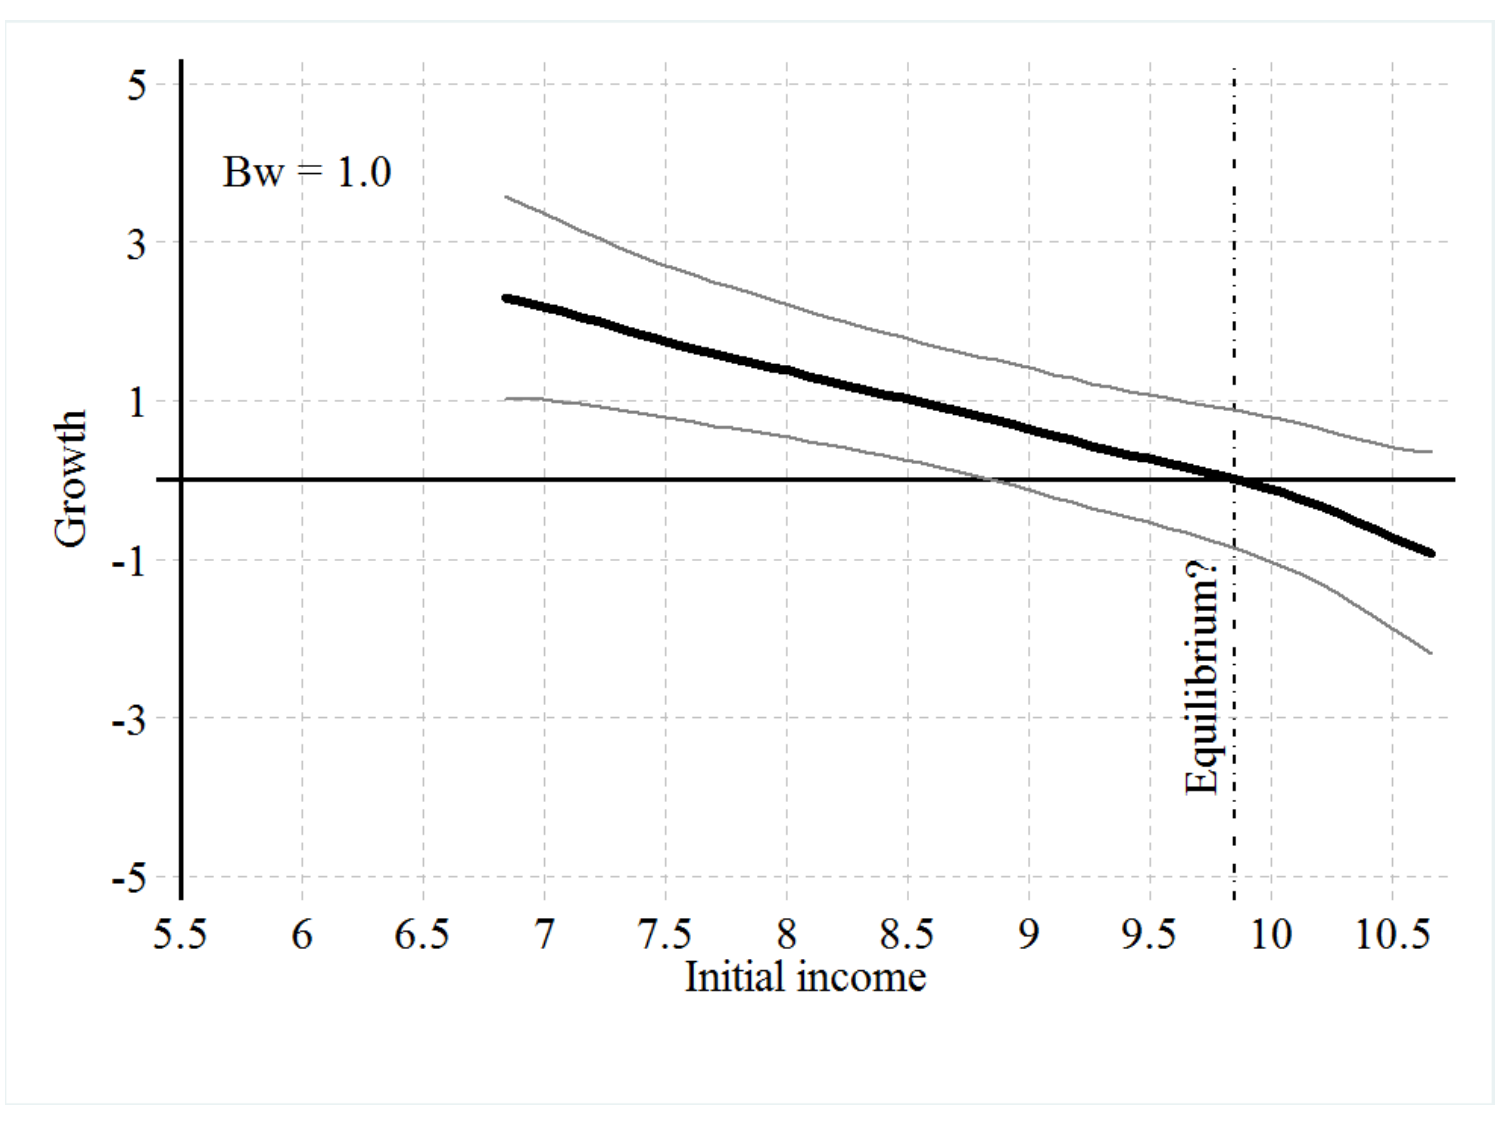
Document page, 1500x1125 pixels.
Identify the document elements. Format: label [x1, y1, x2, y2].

list [4, 20, 1496, 1105]
